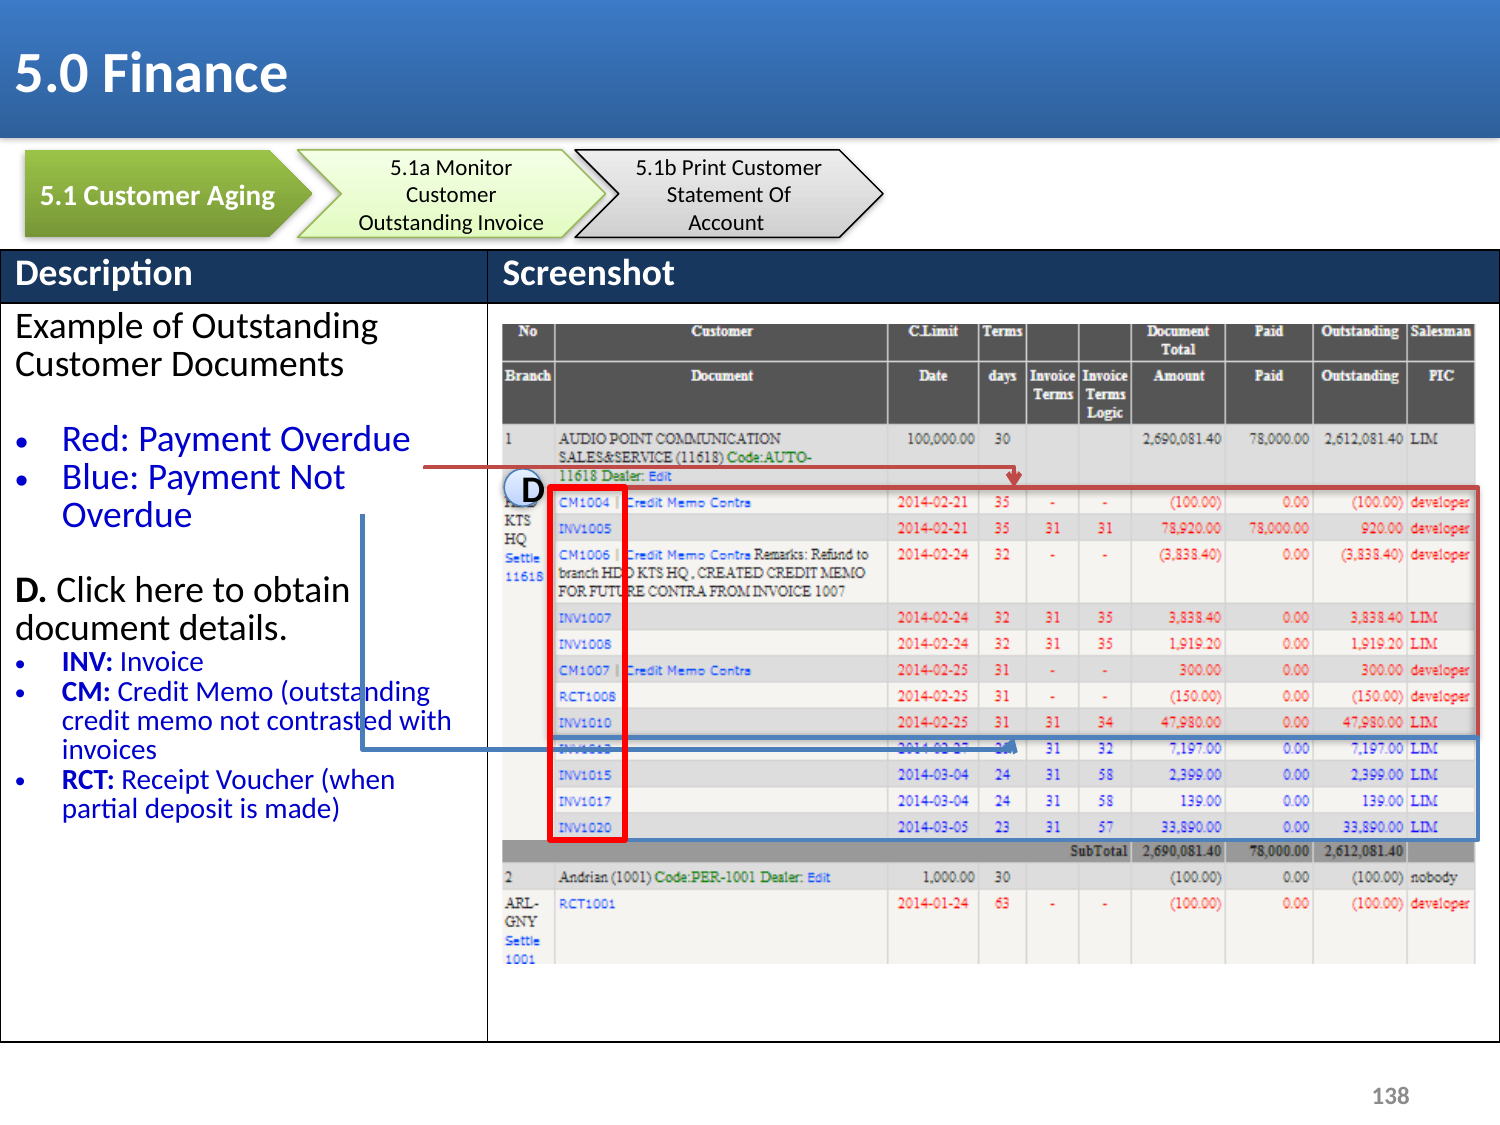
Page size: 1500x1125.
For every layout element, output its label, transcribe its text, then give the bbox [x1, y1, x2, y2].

text_box 5.1b Print Customer Statement Of Account [574, 149, 884, 239]
text_box 5.1a Monitor Customer Outstanding Invoice [296, 149, 607, 239]
table_cell [488, 304, 1499, 1041]
text_box 5.1 Customer Aging [24, 149, 313, 238]
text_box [424, 468, 1015, 488]
table_header Description [1, 251, 487, 302]
text_box 5.0 Finance [0, 0, 1500, 138]
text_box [502, 324, 1479, 965]
slide_number 138 [1074, 1065, 1425, 1125]
table_header Screenshot [488, 251, 1499, 302]
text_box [362, 513, 1015, 738]
table_cell Example of Outstanding Customer Documents Red: Payment Overdue Blue: Payment Not Overdue D. Click here to obtain document details. INV: Invoice CM: Credit Memo (outstanding credit memo not contrasted with invoices RCT: Receipt Voucher (when partial deposit is made) [1, 304, 487, 1041]
